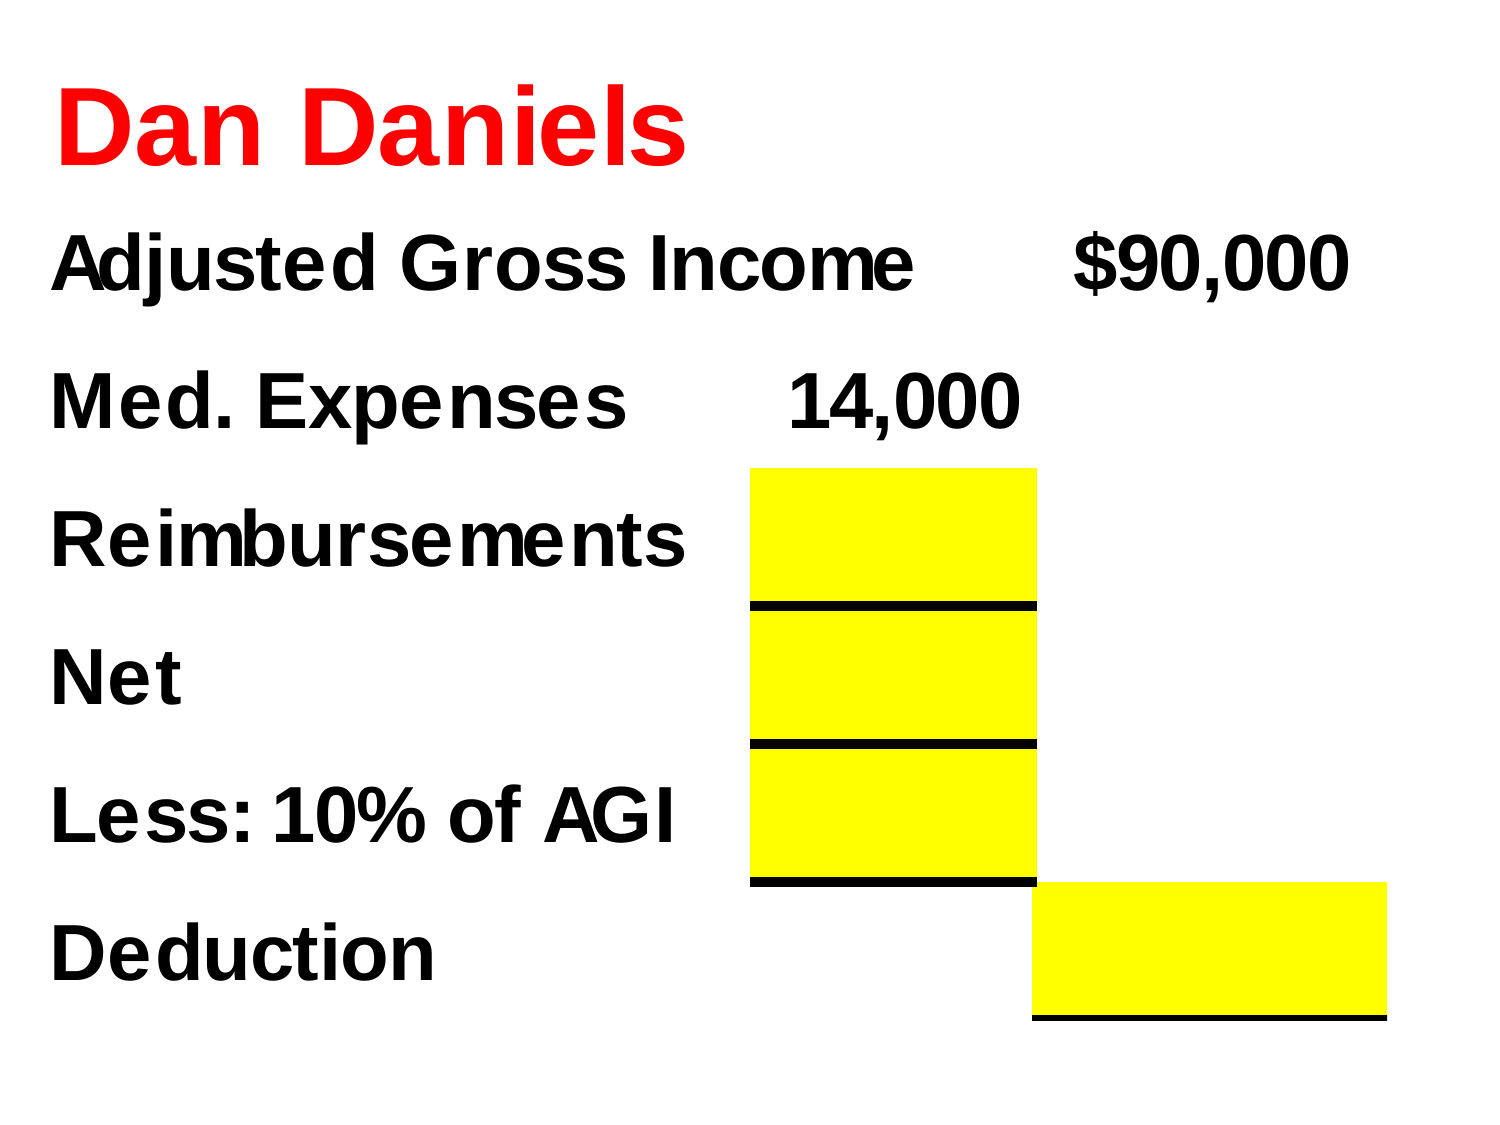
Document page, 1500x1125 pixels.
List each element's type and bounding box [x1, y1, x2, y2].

title [33, 48, 1393, 1026]
